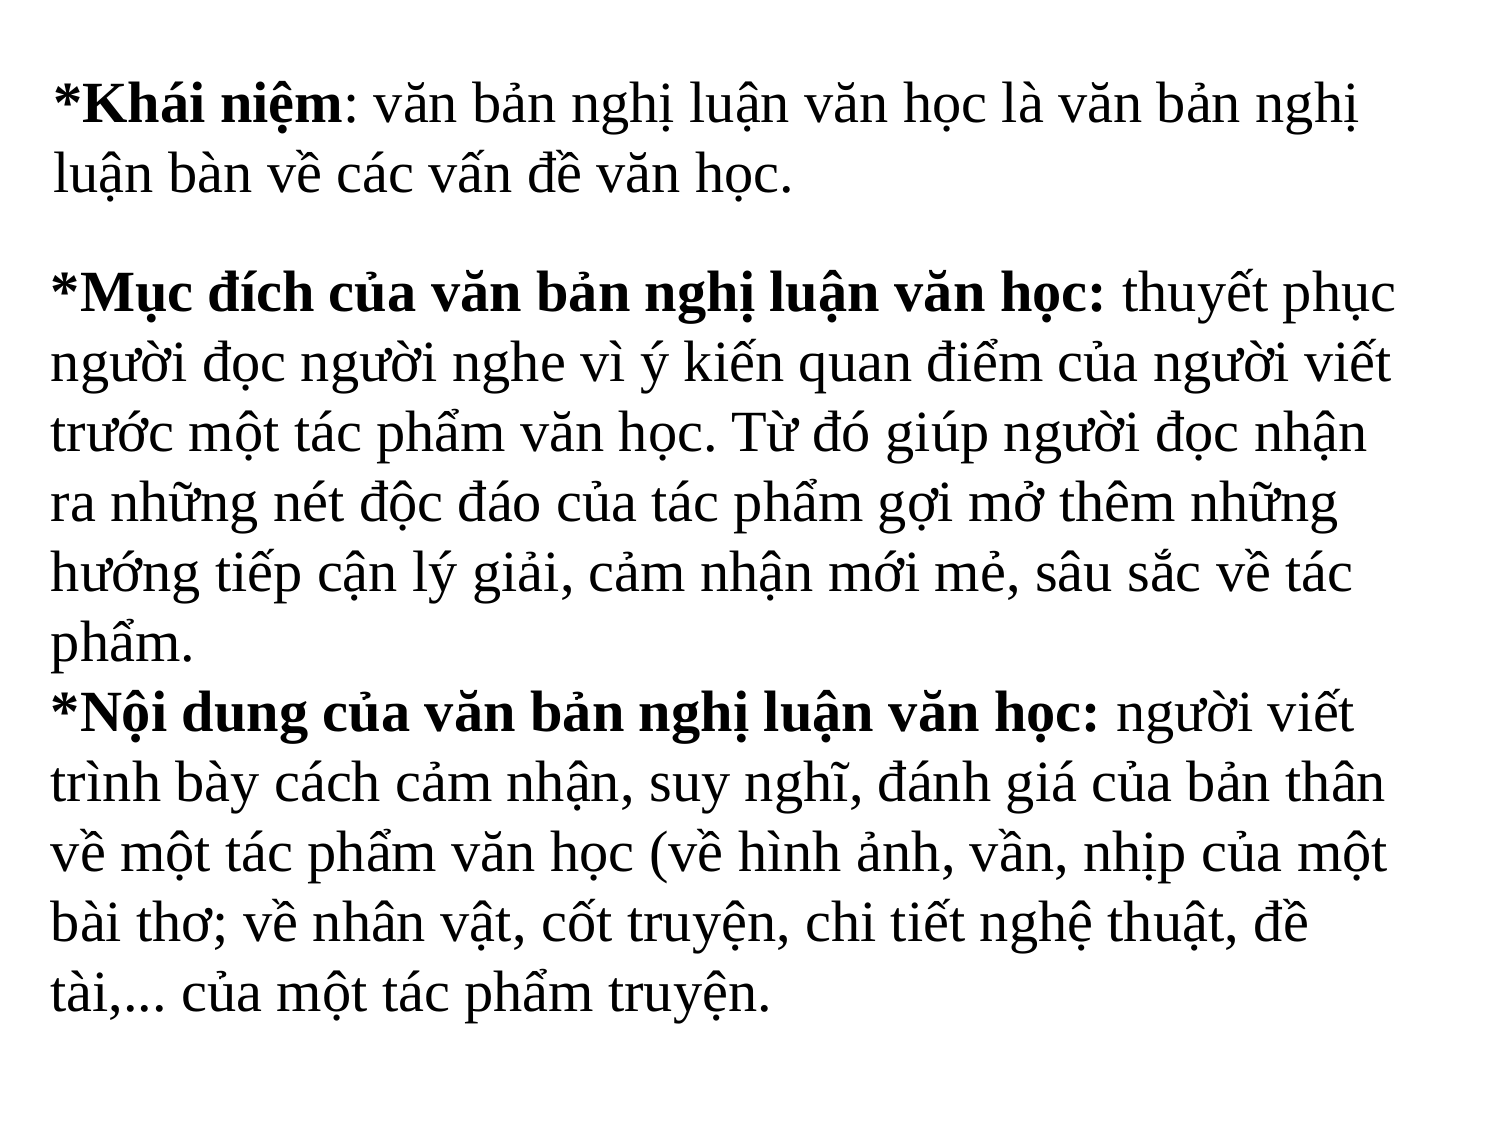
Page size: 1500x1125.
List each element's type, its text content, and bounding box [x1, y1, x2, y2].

text_box *Khái niệm: văn bản nghị luận văn học là văn bản nghị luận bàn về các vấn đề văn học. [27, 38, 1488, 229]
text_box *Mục đích của văn bản nghị luận văn học: thuyết phục người đọc người nghe vì ý kiến quan điểm của người viết trước một tác phẩm văn học. Từ đó giúp người đọc nhận ra những nét độc đáo của tác phẩm gợi mở thêm những hướng tiếp cận lý giải, cảm nhận mới mẻ, sâu sắc về tác phẩm. *Nội dung của văn bản nghị luận văn học: người viết trình bày cách cảm nhận, suy nghĩ, đánh giá của bản thân về một tác phẩm văn học (về hình ảnh, vần, nhịp của một bài thơ; về nhân vật, cốt truyện, chi tiết nghệ thuật, đề tài,... của một tác phẩm truyện. [0, 206, 1461, 1071]
